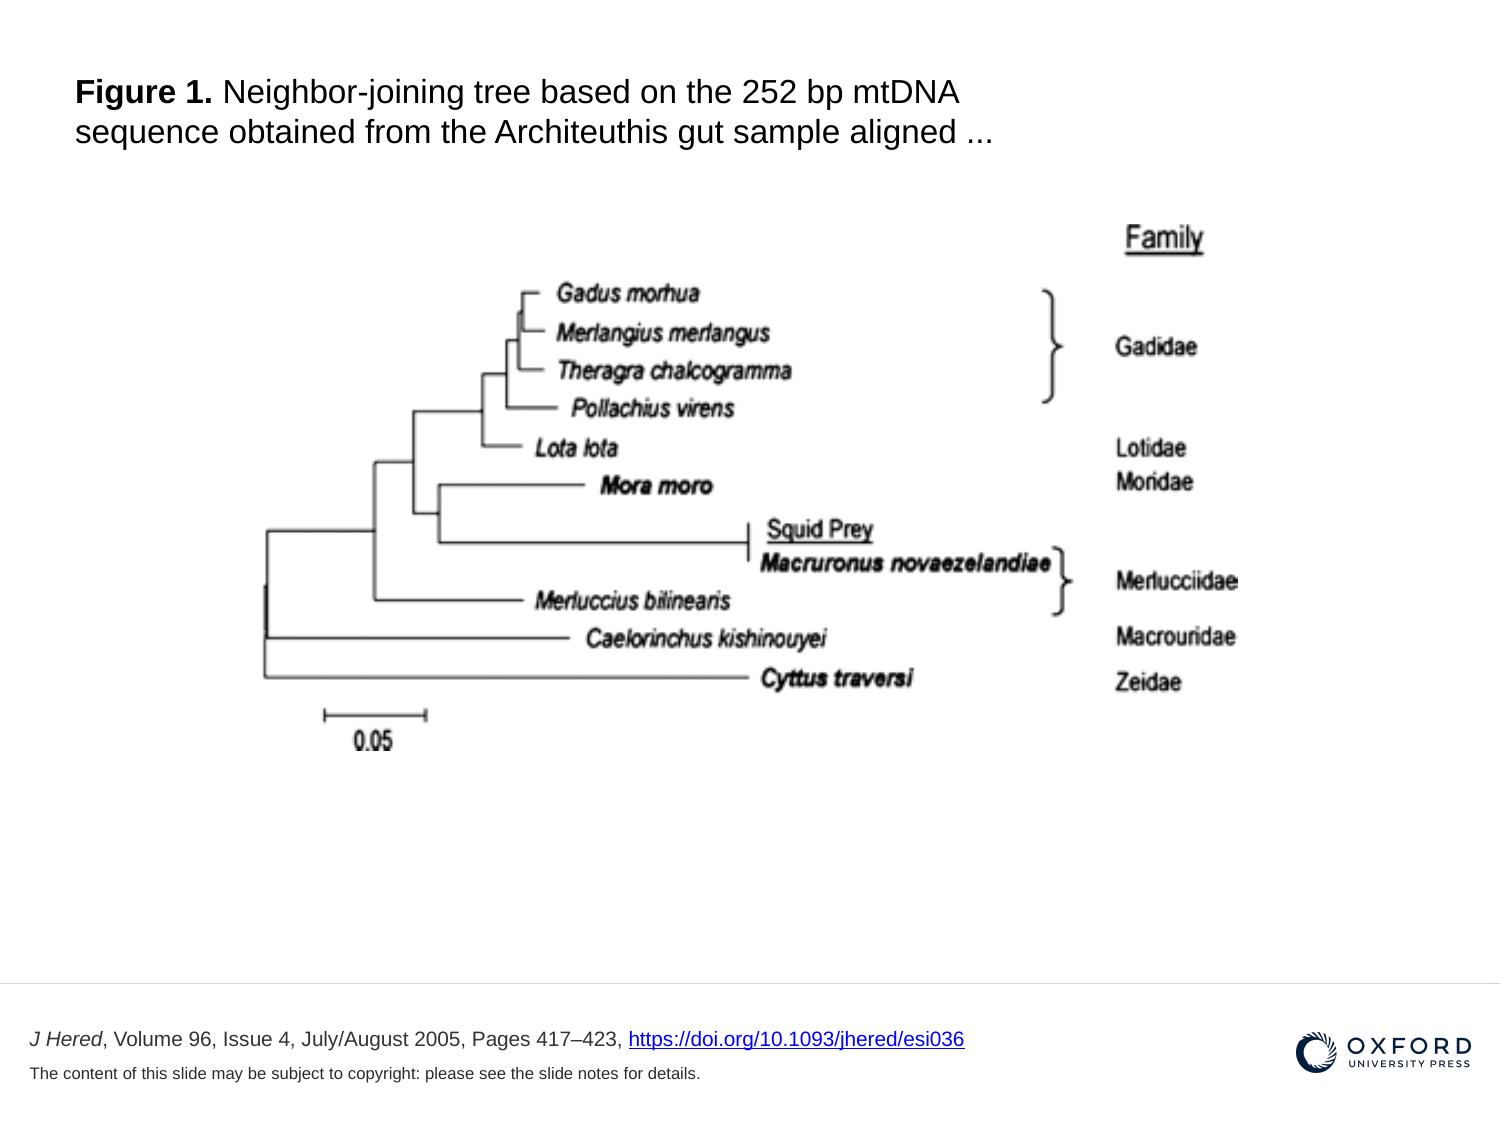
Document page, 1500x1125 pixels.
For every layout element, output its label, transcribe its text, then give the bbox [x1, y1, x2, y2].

footer J Hered, Volume 96, Issue 4, July/August 2005, Pages 417–423, https://doi.org/10.1093/jhered/esi036 The content of this slide may be subject to copyright: please see the slide notes for details. [0, 983, 1260, 1125]
picture [262, 224, 1238, 751]
picture [1296, 1032, 1471, 1073]
title Figure 1. Neighbor-joining tree based on the 252 bp mtDNA sequence obtained from the Architeuthis gut sample aligned ... [75, 69, 1078, 171]
